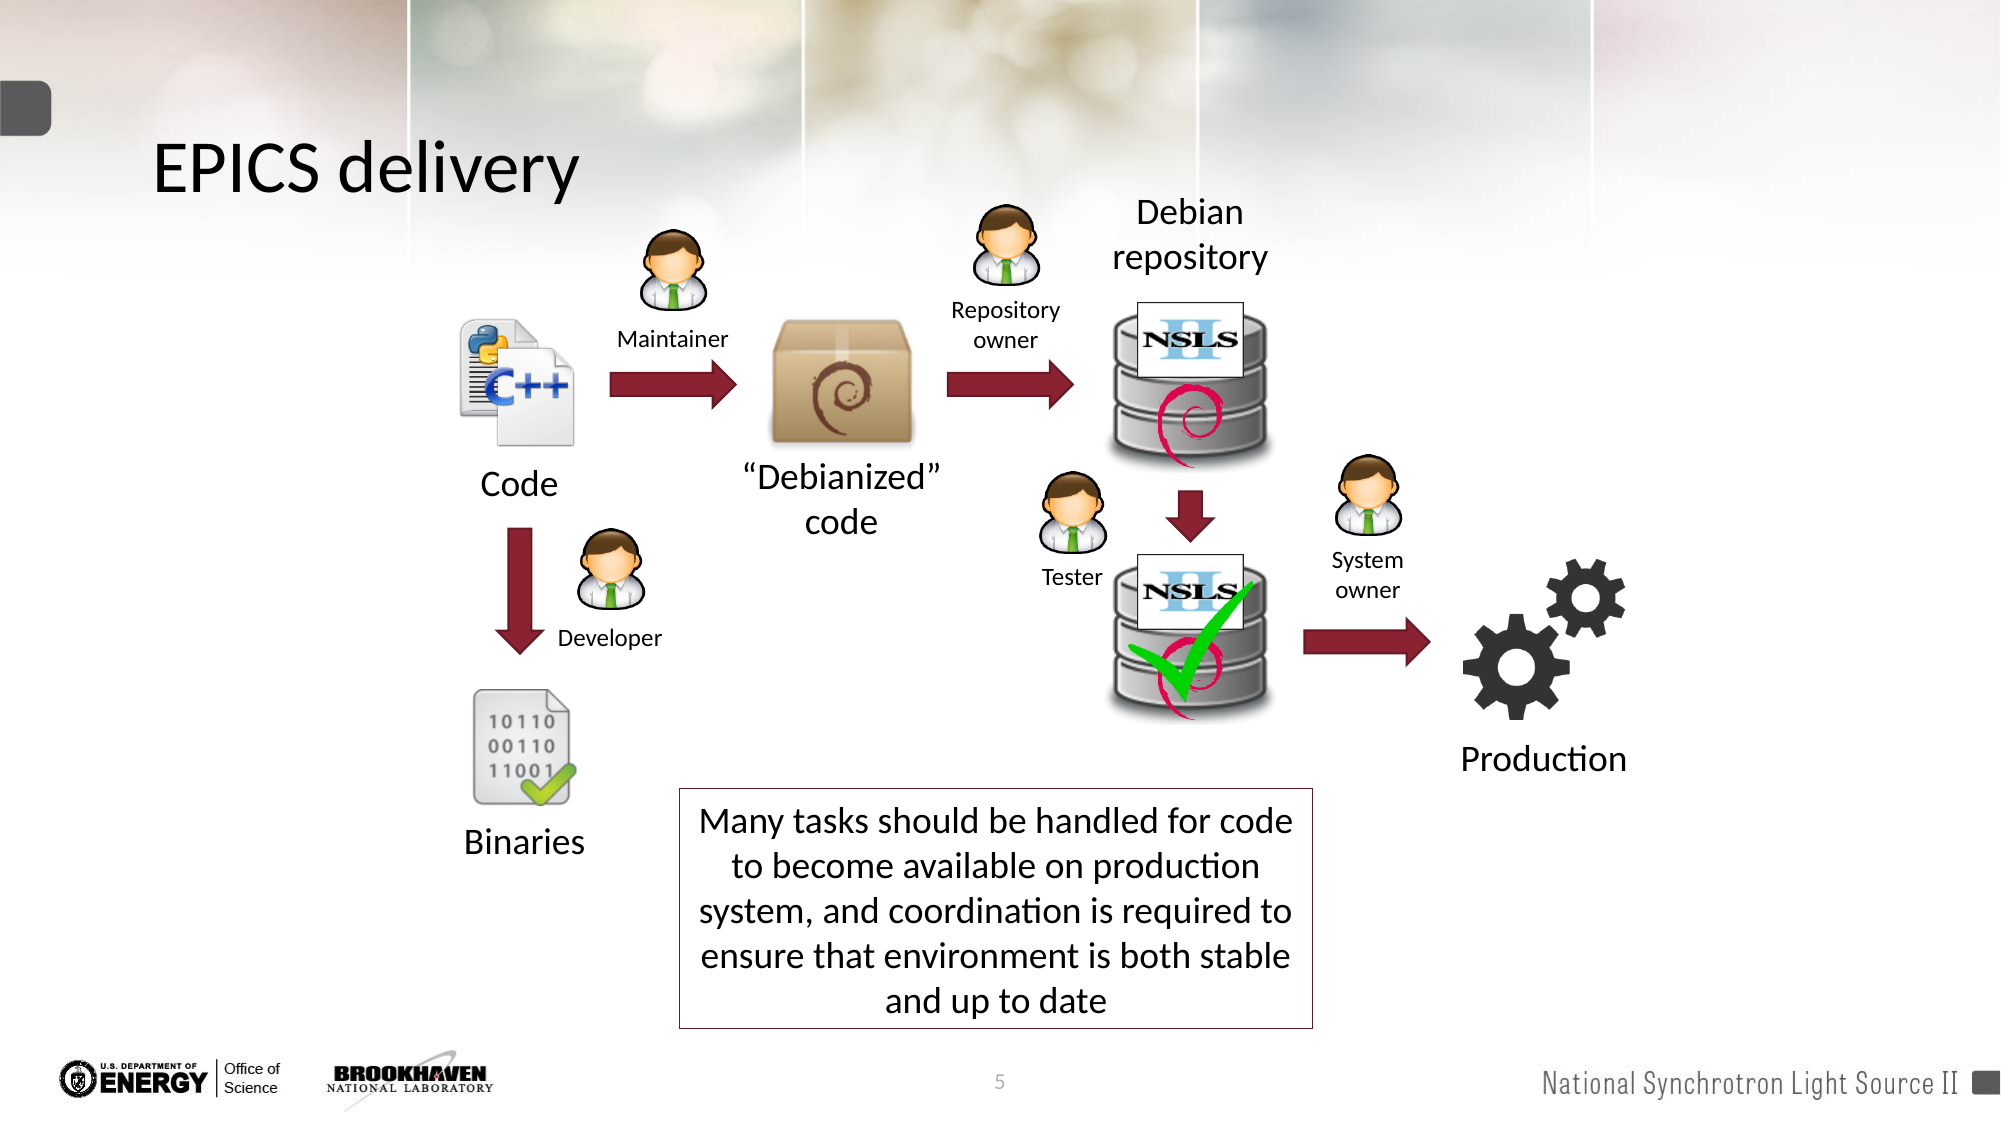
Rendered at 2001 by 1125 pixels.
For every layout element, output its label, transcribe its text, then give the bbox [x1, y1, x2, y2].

text_box Developer [543, 613, 678, 659]
footer 5 [964, 1035, 1036, 1125]
title EPICS delivery [137, 59, 1863, 278]
text_box Debian repository [1081, 179, 1300, 285]
text_box Maintainer [602, 314, 745, 360]
text_box Many tasks should be handled for code to become available on production system, and coordination is required to ensure that environment is both stable and up to date [679, 788, 1313, 1029]
text_box [1165, 490, 1216, 543]
text_box [609, 360, 738, 410]
text_box [946, 361, 1075, 410]
text_box [1303, 616, 1432, 668]
text_box Binaries [449, 809, 601, 870]
text_box System owner [1289, 536, 1447, 611]
text_box [494, 527, 546, 656]
text_box Repository owner [927, 285, 1085, 361]
text_box Production [1435, 726, 1654, 786]
text_box Code [465, 451, 574, 512]
text_box Tester [993, 553, 1096, 598]
text_box “Debianized” code [722, 444, 961, 550]
picture [0, 0, 2001, 1125]
